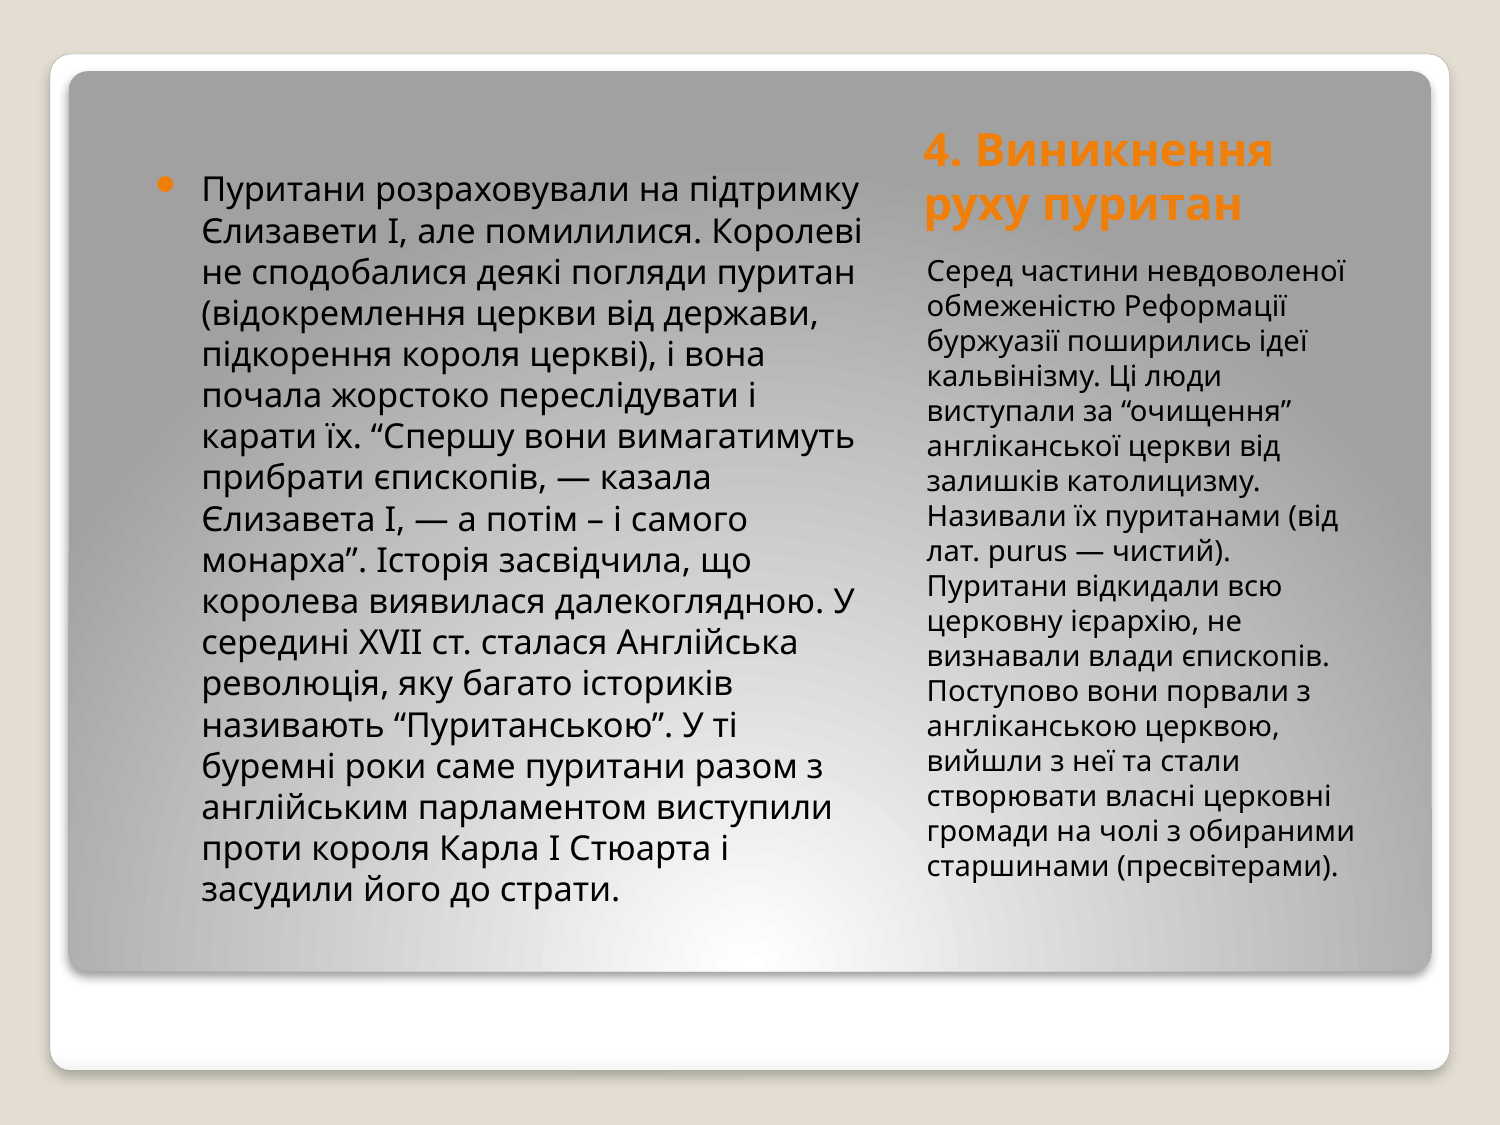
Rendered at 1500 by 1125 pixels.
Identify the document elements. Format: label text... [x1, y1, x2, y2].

list Пуритани розраховували на підтримку Єлизавети I, але помилилися. Королеві не сподобалися деякі погляди пуритан (відокремлення церкви від держави, підкорення короля церкві), і вона почала жорстоко переслідувати і карати їх. “Спершу вони вимагатимуть прибрати єпископів, — казала Єлизавета І, — а потім – і самого монарха”. Історія засвідчила, що королева виявилася далекоглядною. У середині XVII ст. сталася Англійська революція, яку багато істориків називають “Пуританською”. У ті буремні роки саме пуритани разом з англійським парламентом виступили проти короля Карла І Стюарта і засудили його до страти. [124, 152, 884, 928]
list Серед частини невдоволеної обмеженістю Реформації буржуазії поширились ідеї кальвінізму. Ці люди виступали за “очищення” англіканської церкви від залишків католицизму. Називали їх пуританами (від лат. purus — чистий). Пуритани відкидали всю церковну ієрархію, не визнавали влади єпископів. Поступово вони порвали з англіканською церквою, вийшли з неї та стали створювати власні церковні громади на чолі з обираними старшинами (пресвітерами). [908, 237, 1397, 928]
title 4. Виникнення руху пуритан [908, 87, 1397, 237]
